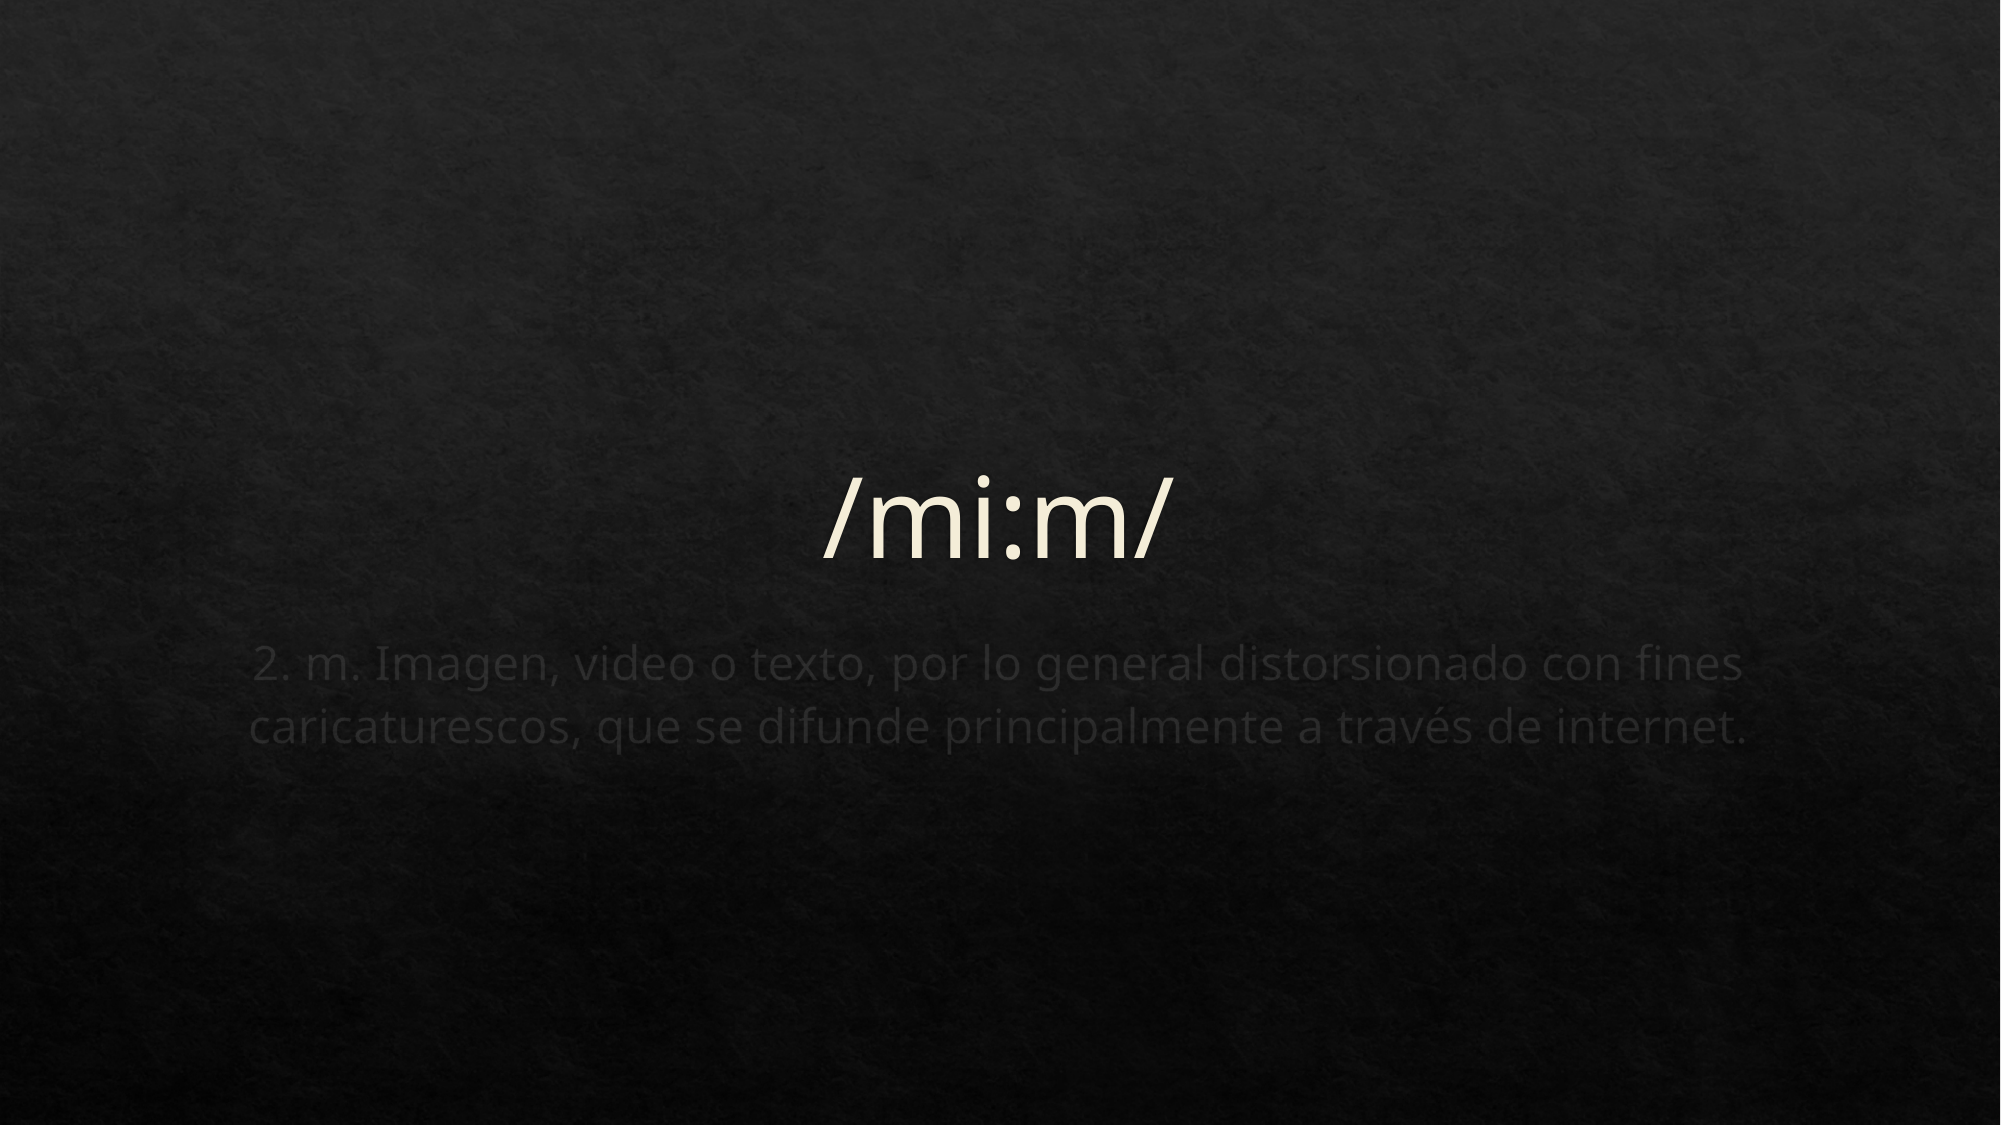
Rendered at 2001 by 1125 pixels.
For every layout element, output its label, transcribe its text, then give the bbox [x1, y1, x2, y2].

subtitle 2. m. Imagen, video o texto, por lo general distorsionado con fines caricaturescos, que se difunde principalmente a través de internet. [224, 619, 1774, 792]
title /mi:m/ [224, 290, 1774, 591]
